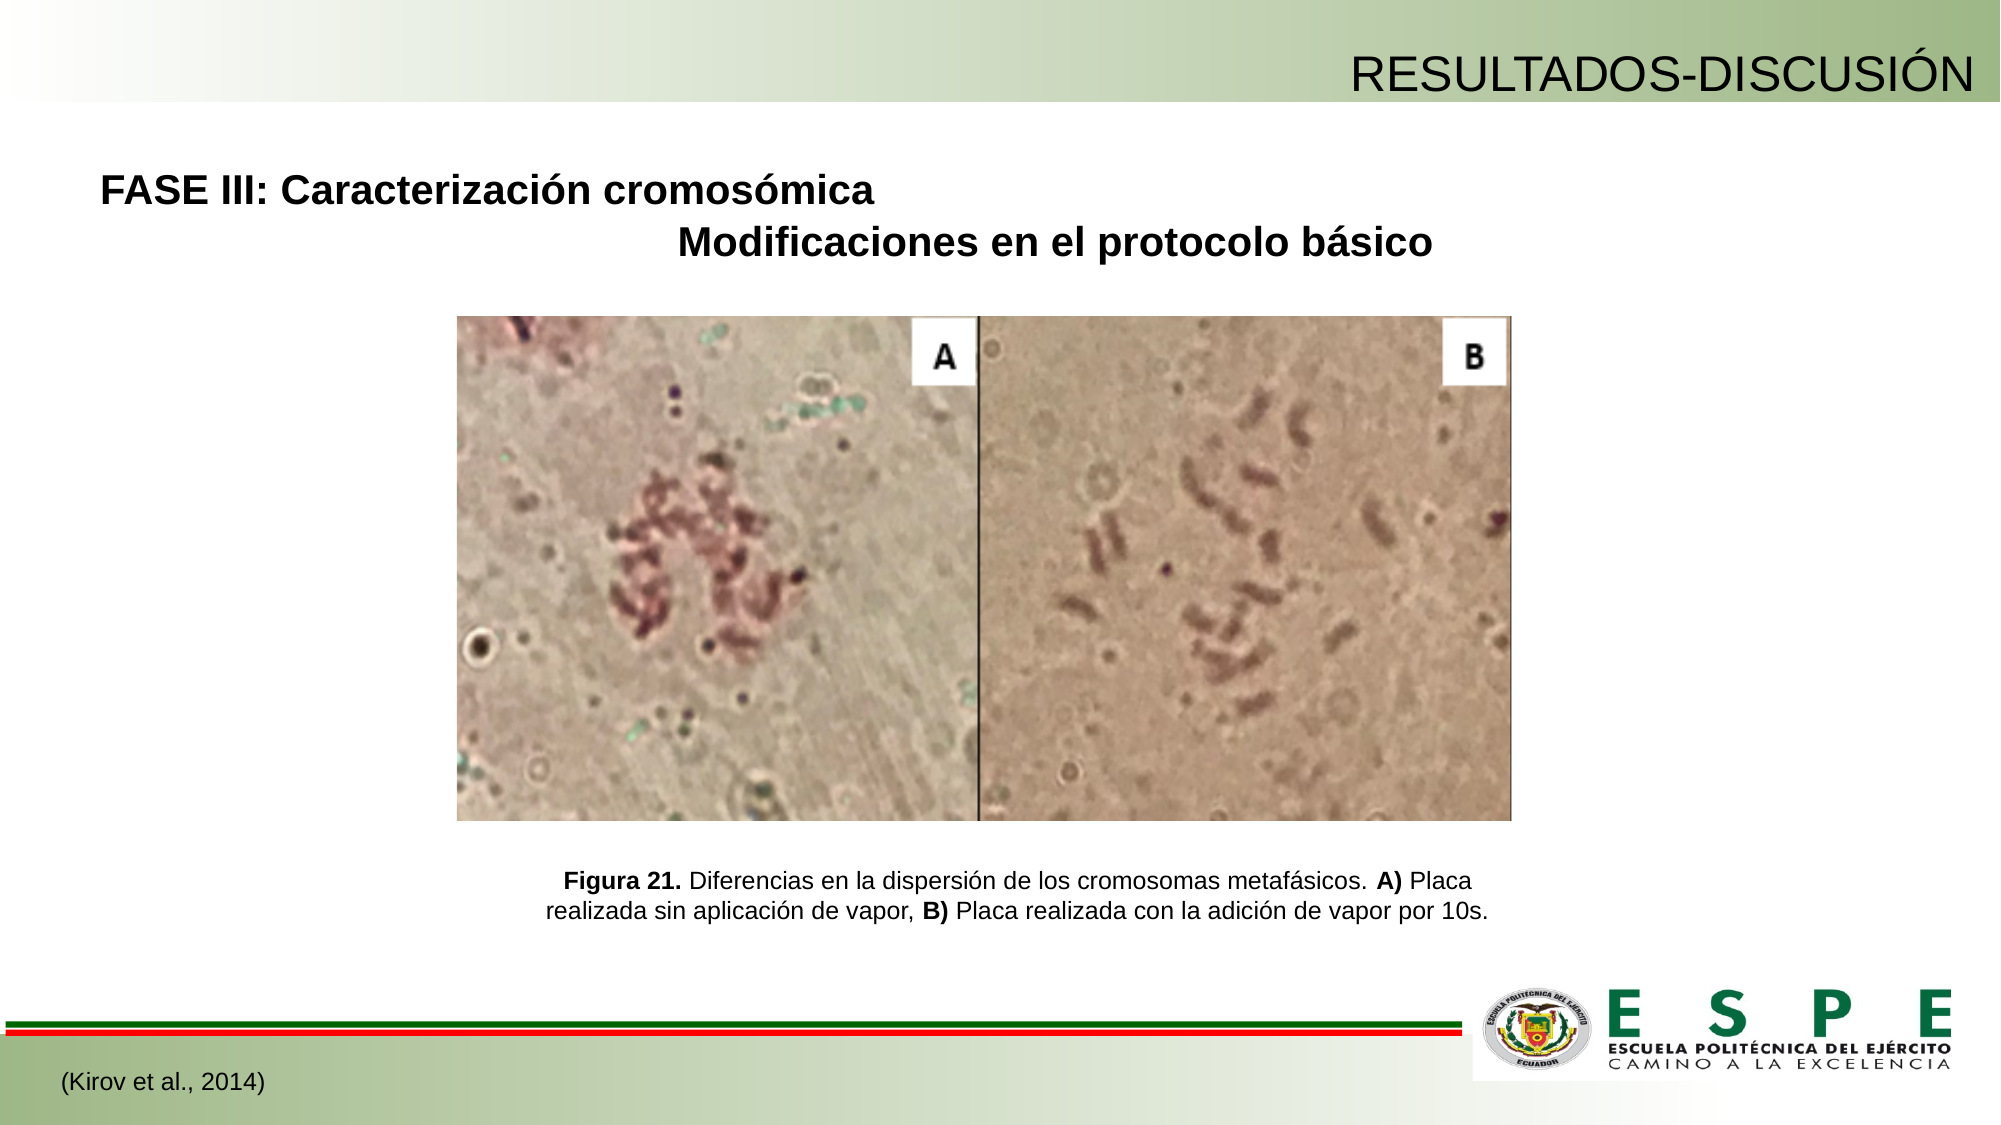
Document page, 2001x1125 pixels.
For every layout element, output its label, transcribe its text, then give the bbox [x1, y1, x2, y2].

text_box (Kirov et al., 2014) [46, 1058, 1255, 1104]
picture [456, 315, 1512, 821]
picture [1472, 976, 1977, 1081]
text_box Figura 21. Diferencias en la dispersión de los cromosomas metafásicos. A) Placa realizada sin aplicación de vapor, B) Placa realizada con la adición de vapor por 10s. [500, 857, 1536, 932]
text_box RESULTADOS-DISCUSIÓN [1264, 33, 2000, 109]
text_box FASE III: Caracterización cromosómica [0, 105, 1366, 221]
text_box Modificaciones en el protocolo básico [83, 152, 1953, 272]
